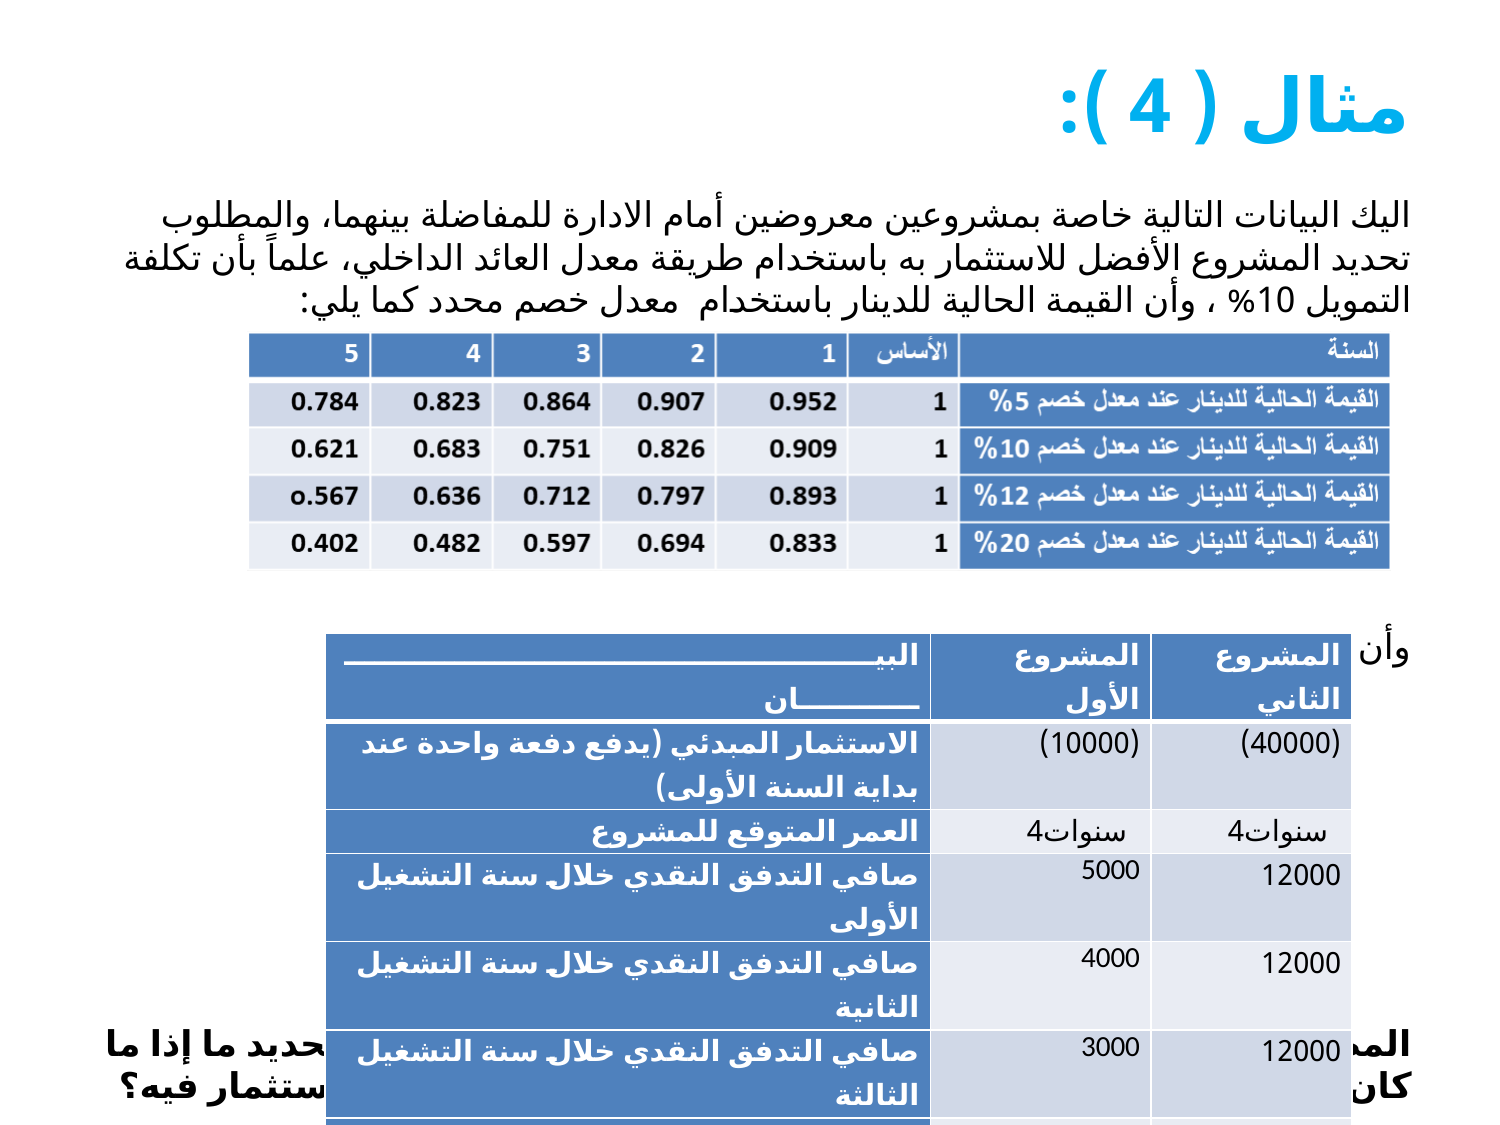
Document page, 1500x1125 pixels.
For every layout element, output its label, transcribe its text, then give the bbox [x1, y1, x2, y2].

table_cell سنوات4 [931, 810, 1150, 853]
table_cell العمر المتوقع للمشروع [326, 810, 930, 853]
table_cell صافي التدفق النقدي خلال سنة التشغيل الثانية [326, 942, 930, 1029]
table_cell الاستثمار المبدئي (يدفع دفعة واحدة عند بداية السنة الأولى) [326, 724, 930, 809]
table_cell (40000) [1152, 724, 1351, 809]
table_cell سنوات4 [1152, 810, 1351, 853]
table_header المشروع الثاني [1152, 634, 1351, 719]
table_cell صافي التدفق النقدي خلال سنة التشغيل الرابعة [326, 1119, 930, 1125]
table_cell 12000 [1152, 854, 1351, 941]
table_header البيـــــــــــــــــــــــــــــــــــــــــــــــــــــــــــــــــان [326, 634, 930, 719]
table_cell صافي التدفق النقدي خلال سنة التشغيل الثالثة [326, 1031, 930, 1117]
table_cell 5000 [931, 854, 1150, 941]
title مثال ( 4 ): [75, 45, 1425, 161]
table_cell 1000 [931, 1119, 1150, 1125]
table_cell 12000 [1152, 1119, 1351, 1125]
table_cell 3000 [931, 1031, 1150, 1117]
list اليك البيانات التالية خاصة بمشروعين معروضين أمام الادارة للمفاضلة بينهما، والمطلوب تحديد المشروع الأفضل للاستثمار به باستخدام طريقة معدل العائد الداخلي، علماً بأن تكلفة التمويل 10% ، وأن القيمة الحالية للدينار باستخدام معدل خصم محدد كما يلي: وأن التدفقات النقدية الخارجة والداخلة لكلا المشروعين كما يلي: المطلوب: تحديد معدل العائد الداخلي (الحقيقي ) للمشروعين، وتحديد ما إذا ما كان كل من المشروعين مقبول أم لا ؟ وأي المشروعين أفضل للاستثمار فيه؟ [76, 137, 1427, 1125]
table_cell صافي التدفق النقدي خلال سنة التشغيل الأولى [326, 854, 930, 941]
table_cell 12000 [1152, 1031, 1351, 1117]
table_cell 12000 [1152, 942, 1351, 1029]
table_cell (10000) [931, 724, 1150, 809]
table_cell 4000 [931, 942, 1150, 1029]
table_header المشروع الأول [931, 634, 1150, 719]
picture [246, 326, 1391, 578]
